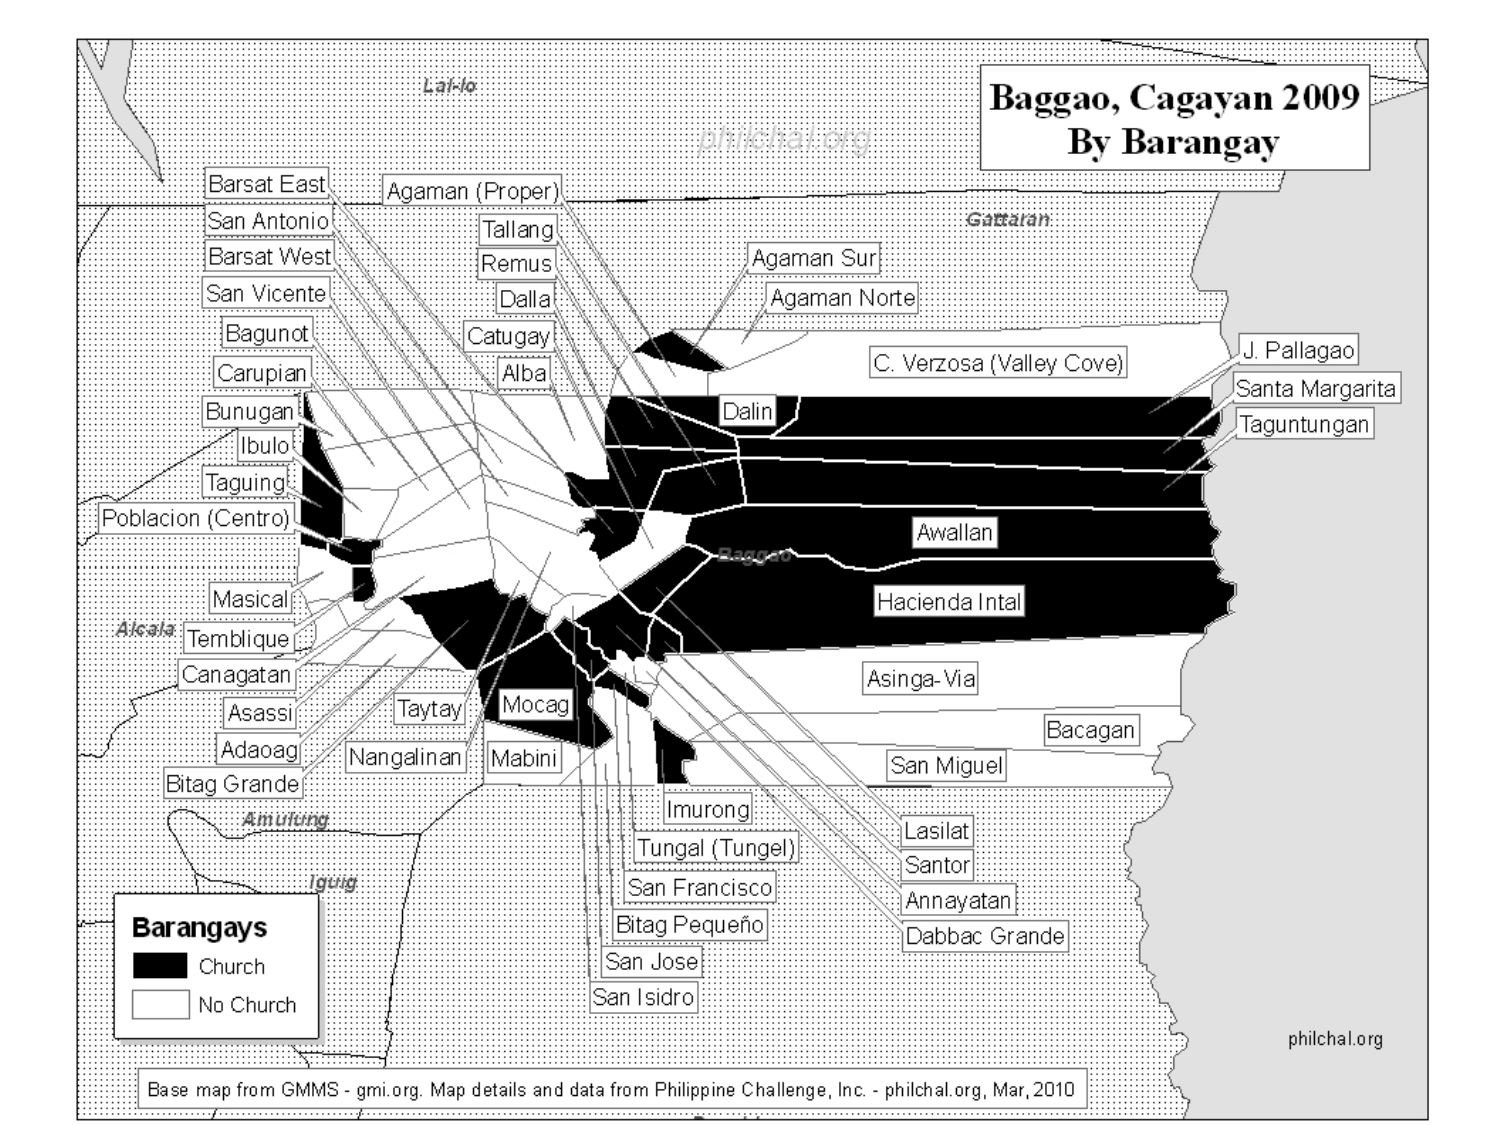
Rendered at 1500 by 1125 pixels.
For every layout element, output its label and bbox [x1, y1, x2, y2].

list [0, 0, 1500, 1125]
